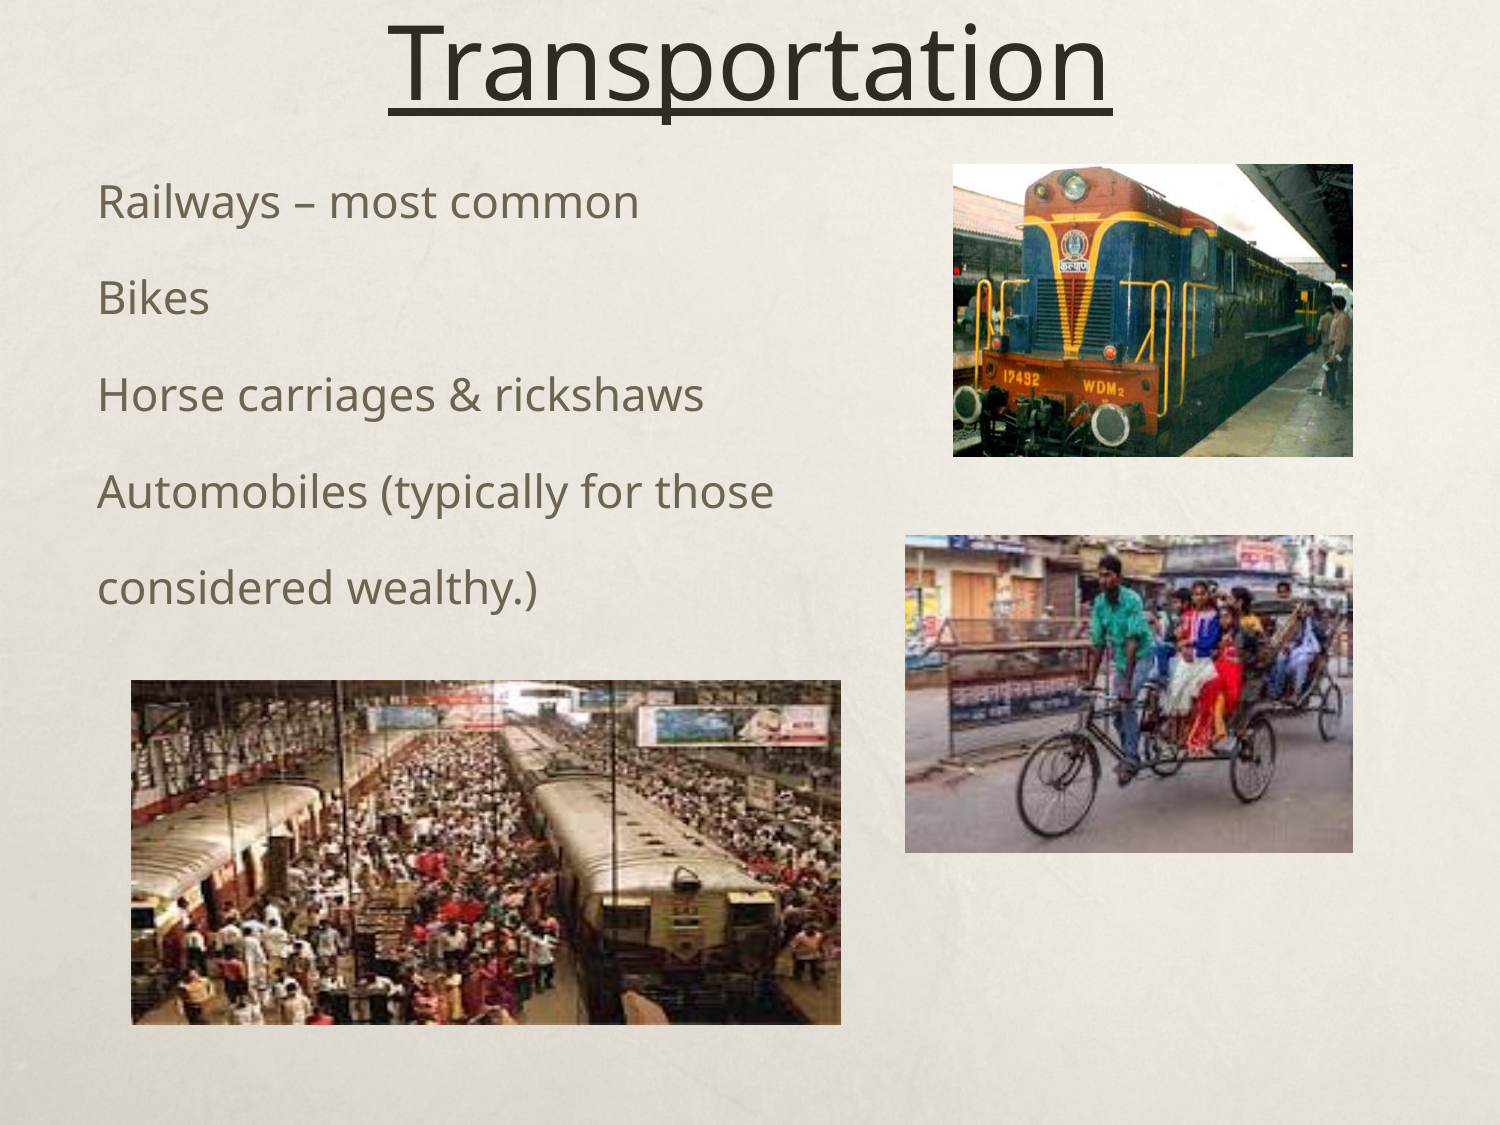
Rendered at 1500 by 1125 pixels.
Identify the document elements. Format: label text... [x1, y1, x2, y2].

list Railways – most common Bikes Horse carriages & rickshaws Automobiles (typically for those considered wealthy.) [81, 164, 1419, 924]
title Transportation [81, 15, 1419, 164]
picture [904, 534, 1355, 855]
picture [951, 163, 1355, 459]
picture [129, 679, 843, 1026]
